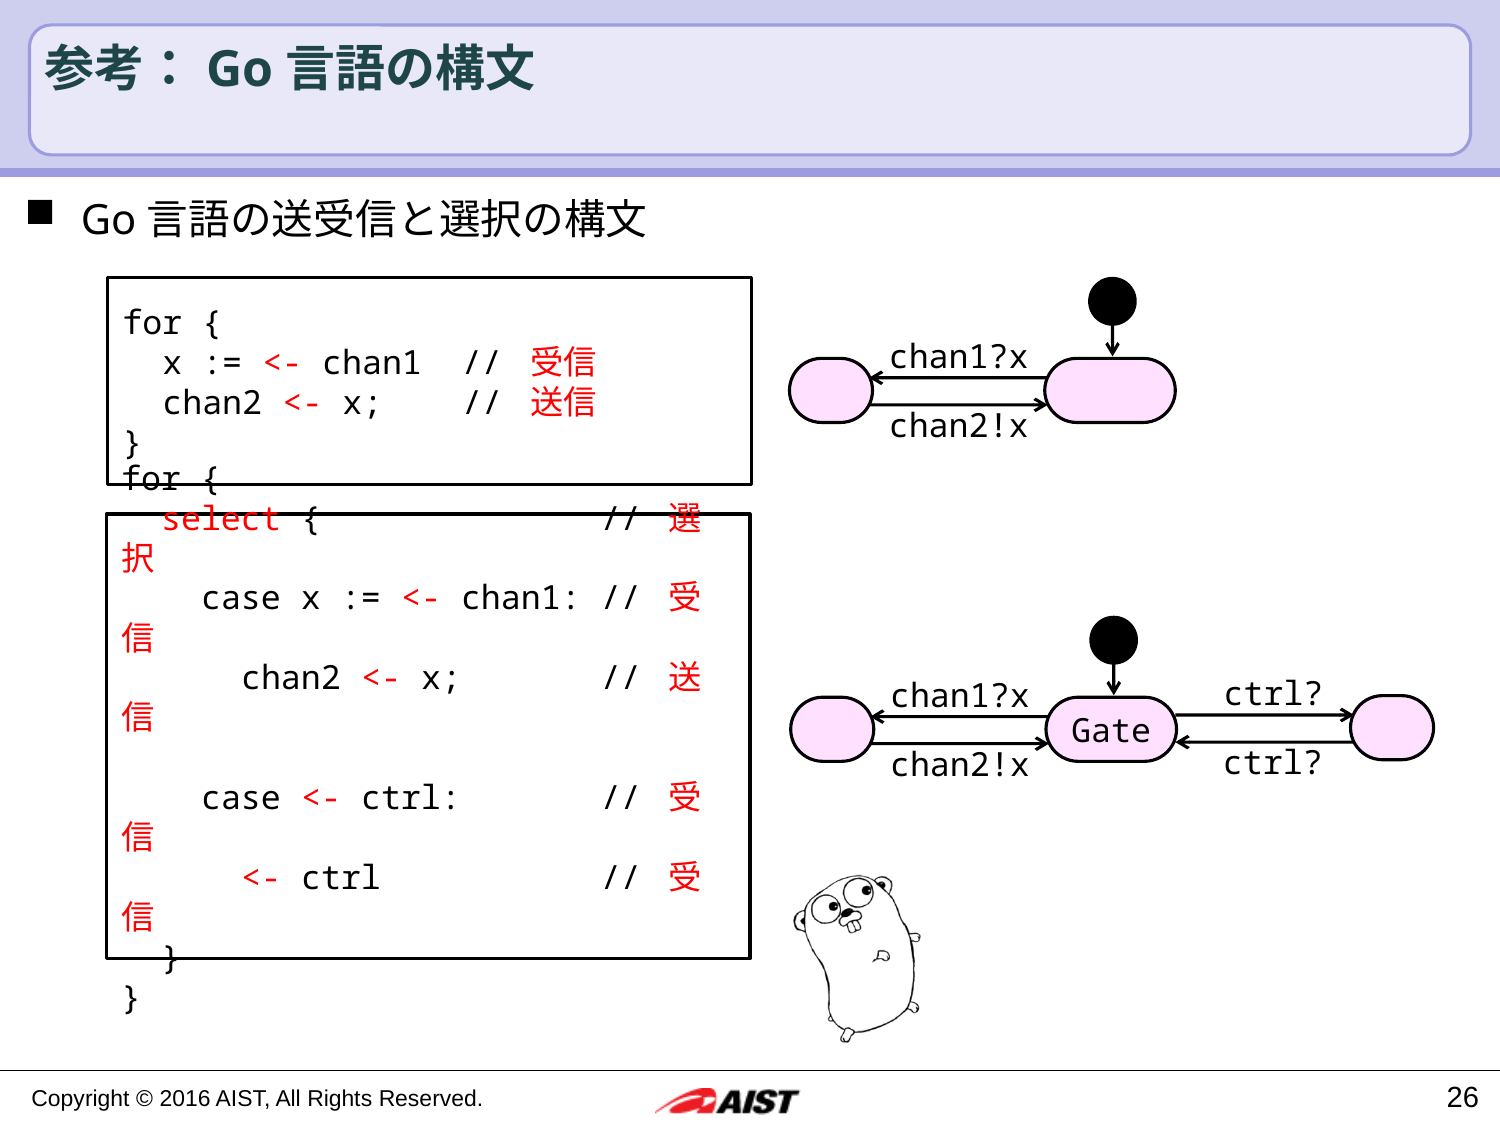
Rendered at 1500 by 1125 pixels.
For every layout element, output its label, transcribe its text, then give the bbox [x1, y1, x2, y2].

text_box chan1?x [873, 327, 1044, 377]
text_box chan1?x [873, 378, 1044, 383]
title 参考：Go言語の構文 [29, 30, 1471, 103]
text_box for { x := <- chan1 // 受信 chan2 <- x; // 送信 } [107, 277, 752, 486]
text_box chan2!x [873, 397, 1044, 452]
text_box chan1?x [875, 717, 1045, 722]
text_box ctrl? [1208, 734, 1338, 789]
picture [655, 1088, 801, 1115]
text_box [1088, 277, 1137, 357]
text_box for { select { // 選択 case x := <- chan1: // 受信 chan2 <- x; // 送信 case <- ctrl: // 受信 <- ctrl // 受信 } } [105, 513, 751, 959]
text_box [1089, 616, 1138, 696]
text_box [789, 696, 875, 763]
text_box ctrl? [1208, 665, 1339, 714]
text_box [1043, 357, 1177, 424]
text_box chan2!x [875, 735, 1045, 791]
text_box [1349, 694, 1435, 761]
text_box chan1?x [875, 666, 1045, 716]
text_box ctrl? [1208, 716, 1339, 720]
list Go言語の送受信と選択の構文 [9, 185, 1477, 273]
slide_number 26 [1143, 1070, 1495, 1117]
text_box Gate [1045, 696, 1178, 763]
picture [772, 874, 942, 1044]
text_box [788, 357, 874, 424]
